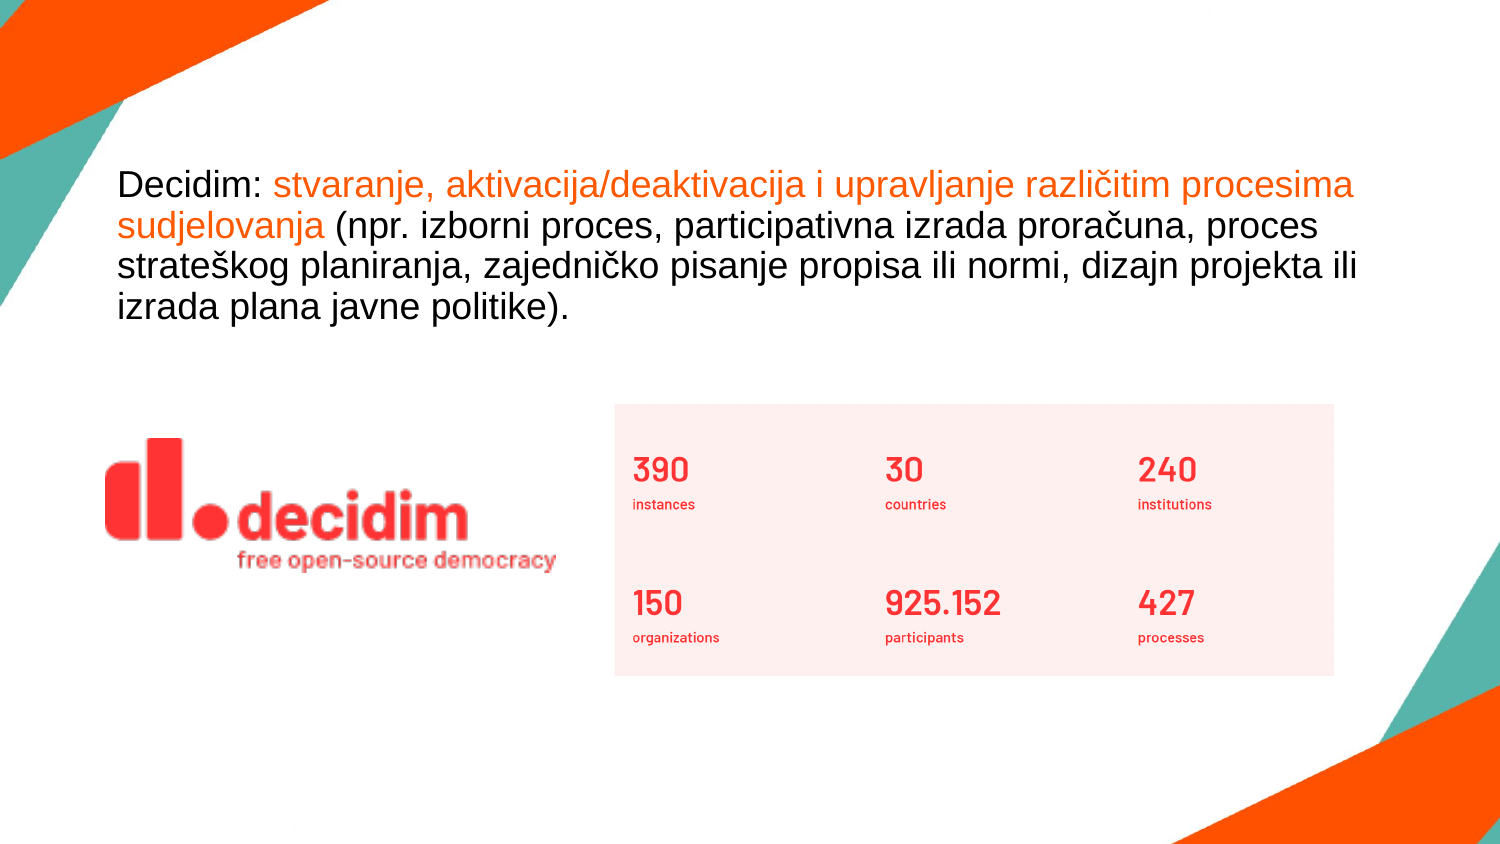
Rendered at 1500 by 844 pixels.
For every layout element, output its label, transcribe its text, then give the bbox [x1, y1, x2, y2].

list Decidim: stvaranje, aktivacija/deaktivacija i upravljanje različitim procesima sudjelovanja (npr. izborni proces, participativna izrada proračuna, proces strateškog planiranja, zajedničko pisanje propisa ili normi, dizajn projekta ili izrada plana javne politike). [105, 160, 1463, 340]
picture [0, 0, 1210, 307]
picture [105, 404, 1500, 844]
